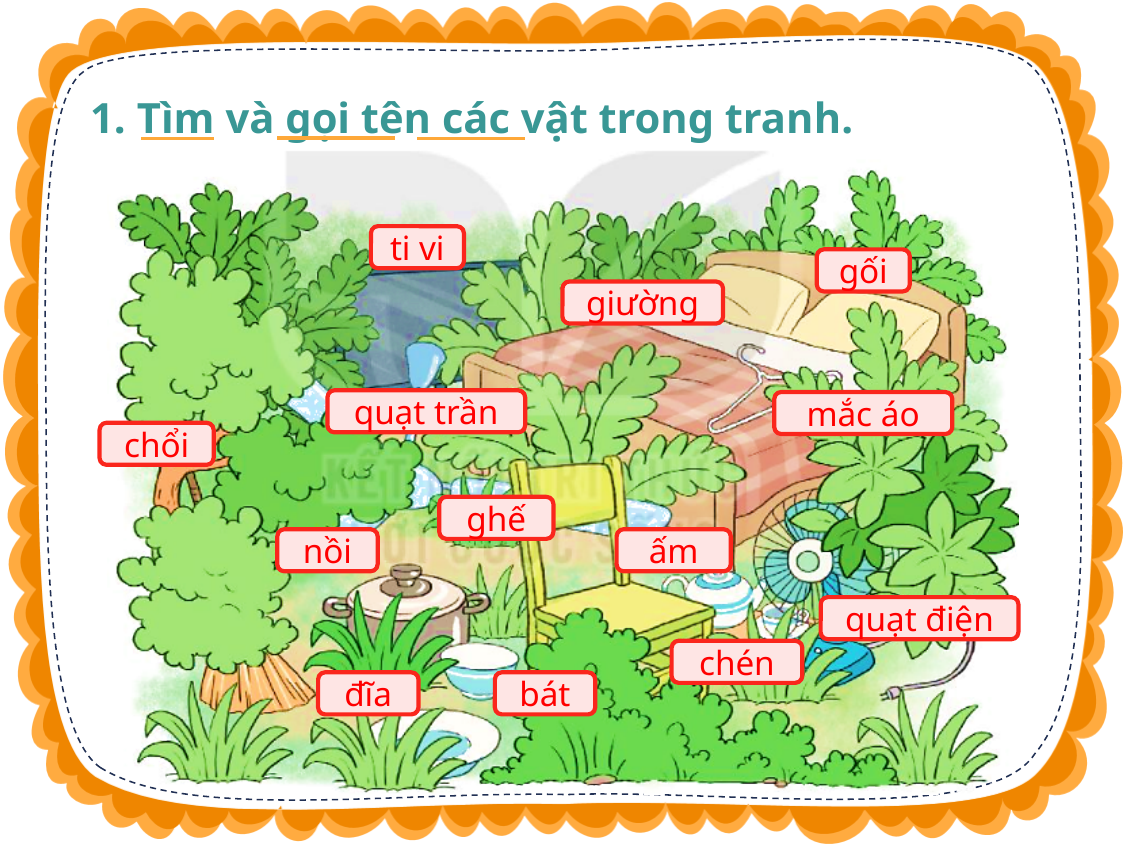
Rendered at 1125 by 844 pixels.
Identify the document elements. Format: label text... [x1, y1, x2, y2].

text_box 1. Tìm và gọi tên các vật trong tranh. [75, 84, 988, 150]
text_box chổi [97, 422, 101, 465]
picture [0, 0, 1125, 844]
